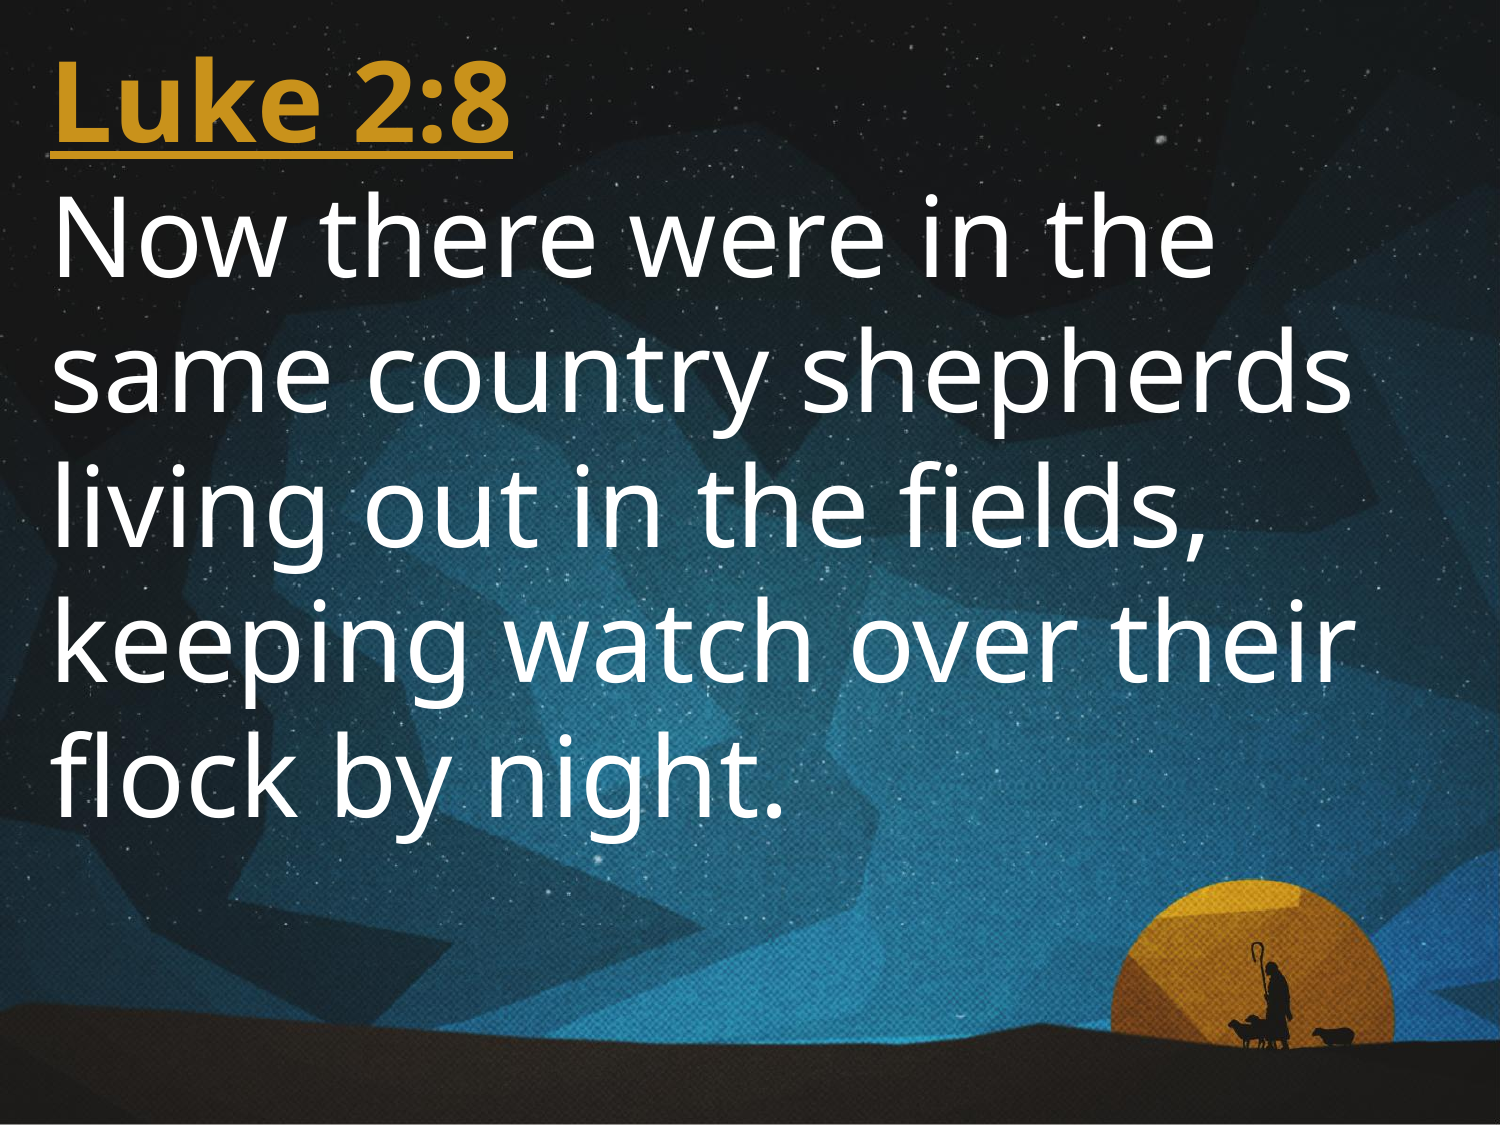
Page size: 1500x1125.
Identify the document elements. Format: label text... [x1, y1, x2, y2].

text_box Luke 2:8 Now there were in the same country shepherds living out in the fields, keeping watch over their flock by night. [35, 22, 1475, 848]
picture [0, 0, 1500, 1125]
